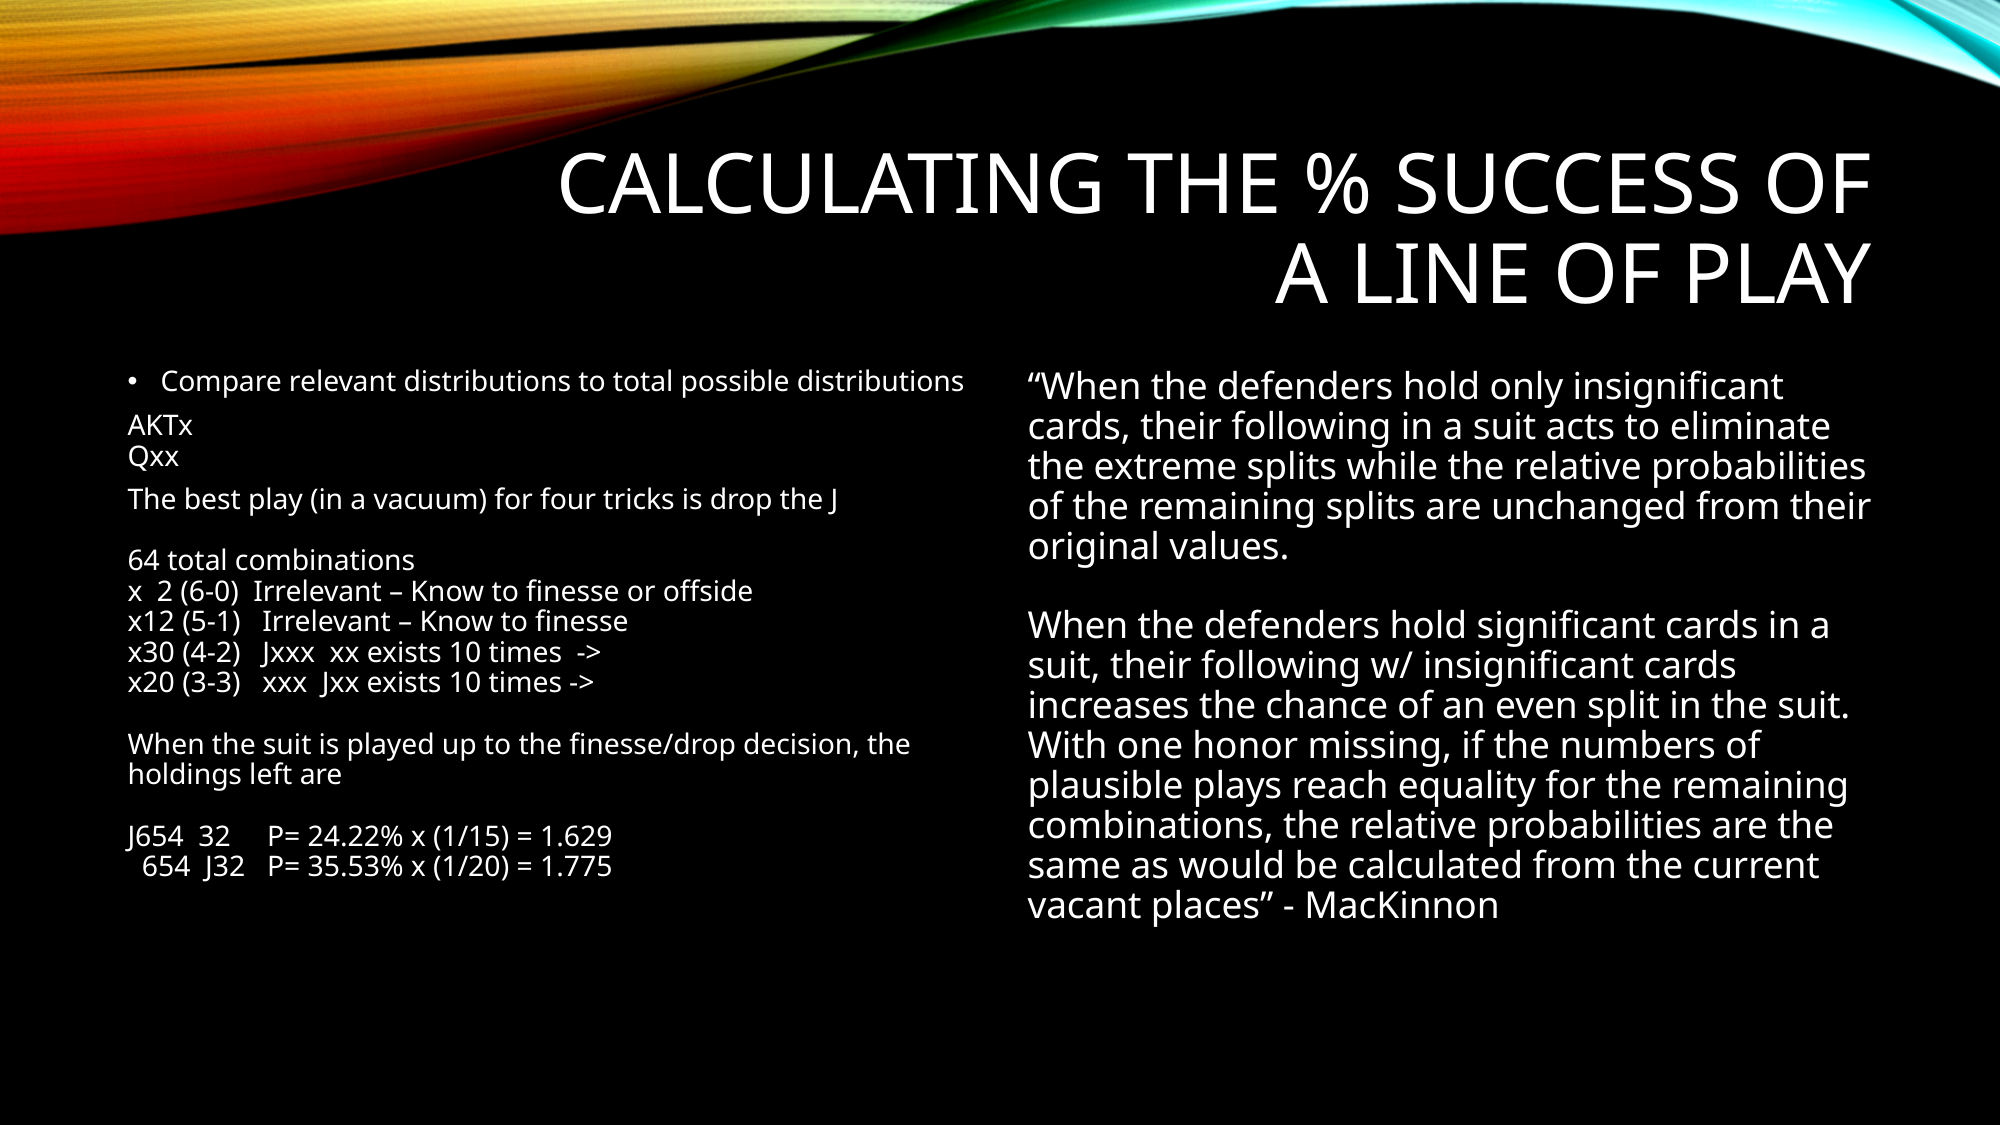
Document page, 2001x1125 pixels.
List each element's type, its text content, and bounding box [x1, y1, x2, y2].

title Calculating the % Success of a Line of Play [474, 125, 1888, 338]
list “When the defenders hold only insignificant cards, their following in a suit acts to eliminate the extreme splits while the relative probabilities of the remaining splits are unchanged from their original values. When the defenders hold significant cards in a suit, their following w/ insignificant cards increases the chance of an even split in the suit. With one honor missing, if the numbers of plausible plays reach equality for the remaining combinations, the relative probabilities are the same as would be calculated from the current vacant places” - MacKinnon [1012, 360, 1888, 1021]
list Compare relevant distributions to total possible distributions AKTx Qxx The best play (in a vacuum) for four tricks is drop the J 64 total combinations x 2 (6-0) Irrelevant – Know to finesse or offside x12 (5-1) Irrelevant – Know to finesse x30 (4-2) Jxxx xx exists 10 times -> x20 (3-3) xxx Jxx exists 10 times -> When the suit is played up to the finesse/drop decision, the holdings left are J654 32 P= 24.22% x (1/15) = 1.629 654 J32 P= 35.53% x (1/20) = 1.775 [112, 360, 988, 1021]
picture [0, 0, 2000, 237]
